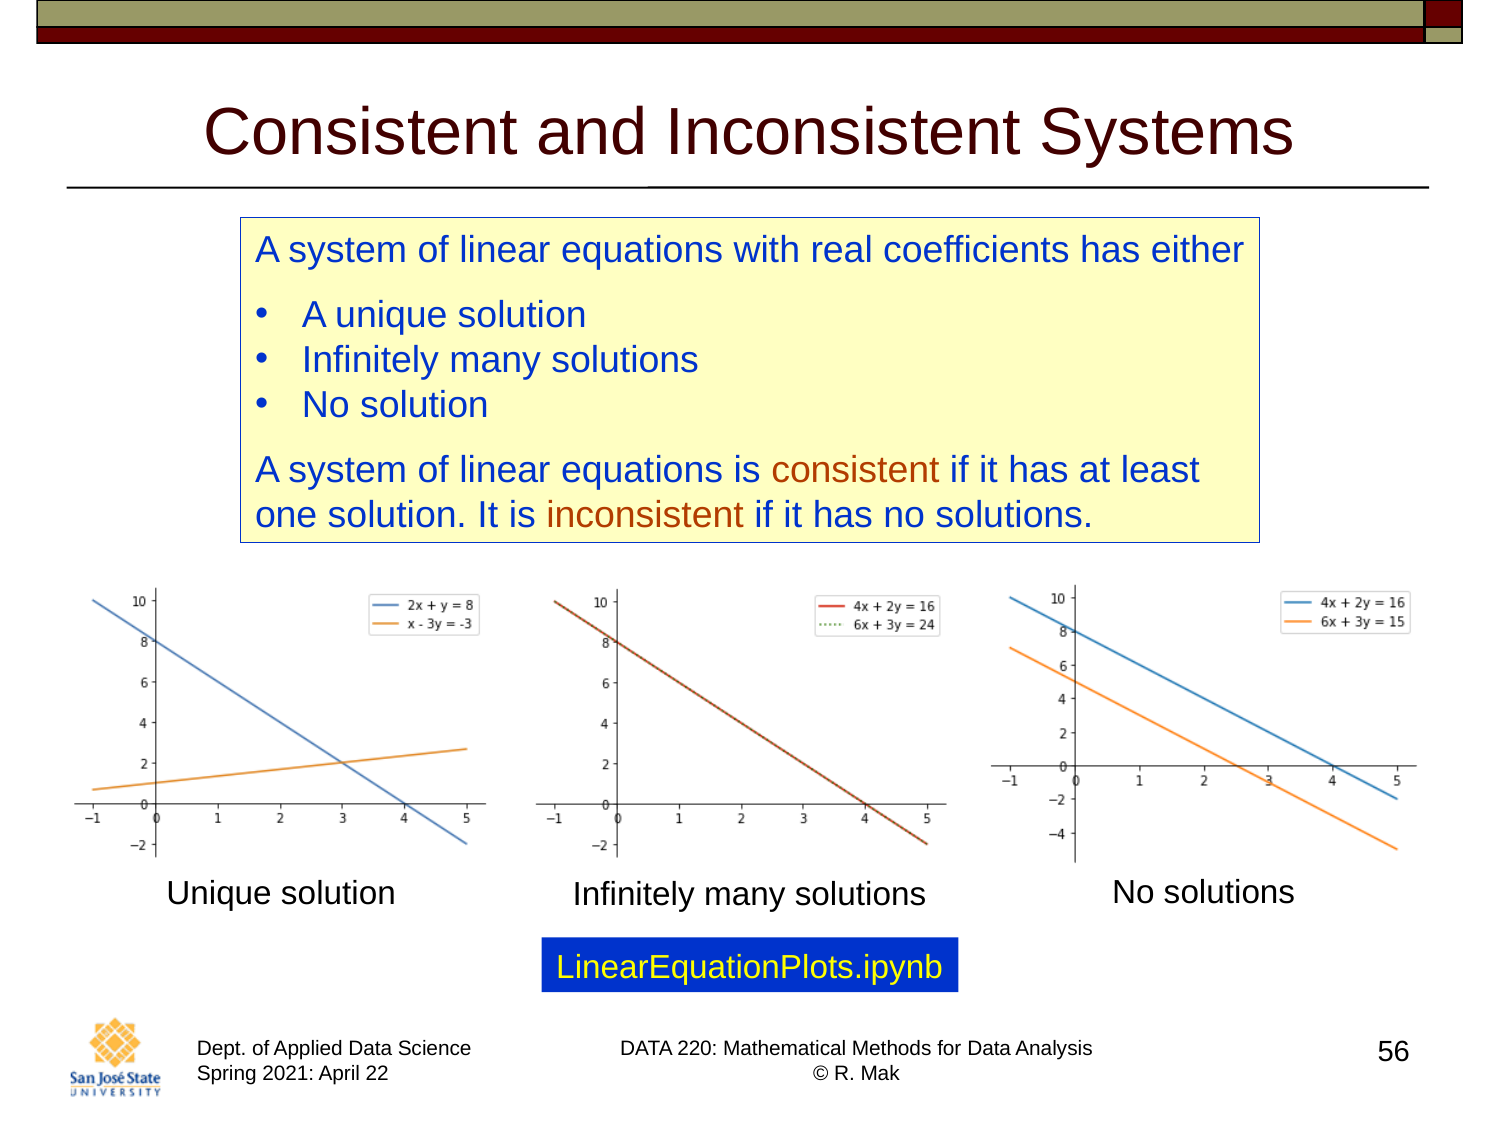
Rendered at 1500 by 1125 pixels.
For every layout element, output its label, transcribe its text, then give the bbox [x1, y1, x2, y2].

text_box A system of linear equations with real coefficients has either A unique solution Infinitely many solutions No solution A system of linear equations is consistent if it has at least one solution. It is inconsistent if it has no solutions. [240, 217, 1260, 543]
picture [982, 577, 1425, 871]
picture [60, 1012, 166, 1112]
text_box No solutions [1097, 871, 1311, 918]
title Consistent and Inconsistent Systems [75, 67, 1425, 175]
slide_number 56 [1305, 1025, 1425, 1100]
picture [524, 578, 954, 865]
text_box Unique solution [151, 871, 412, 919]
text_box Infinitely many solutions [557, 865, 942, 920]
text_box LinearEquationPlots.ipynb [541, 937, 959, 993]
picture [67, 578, 496, 871]
